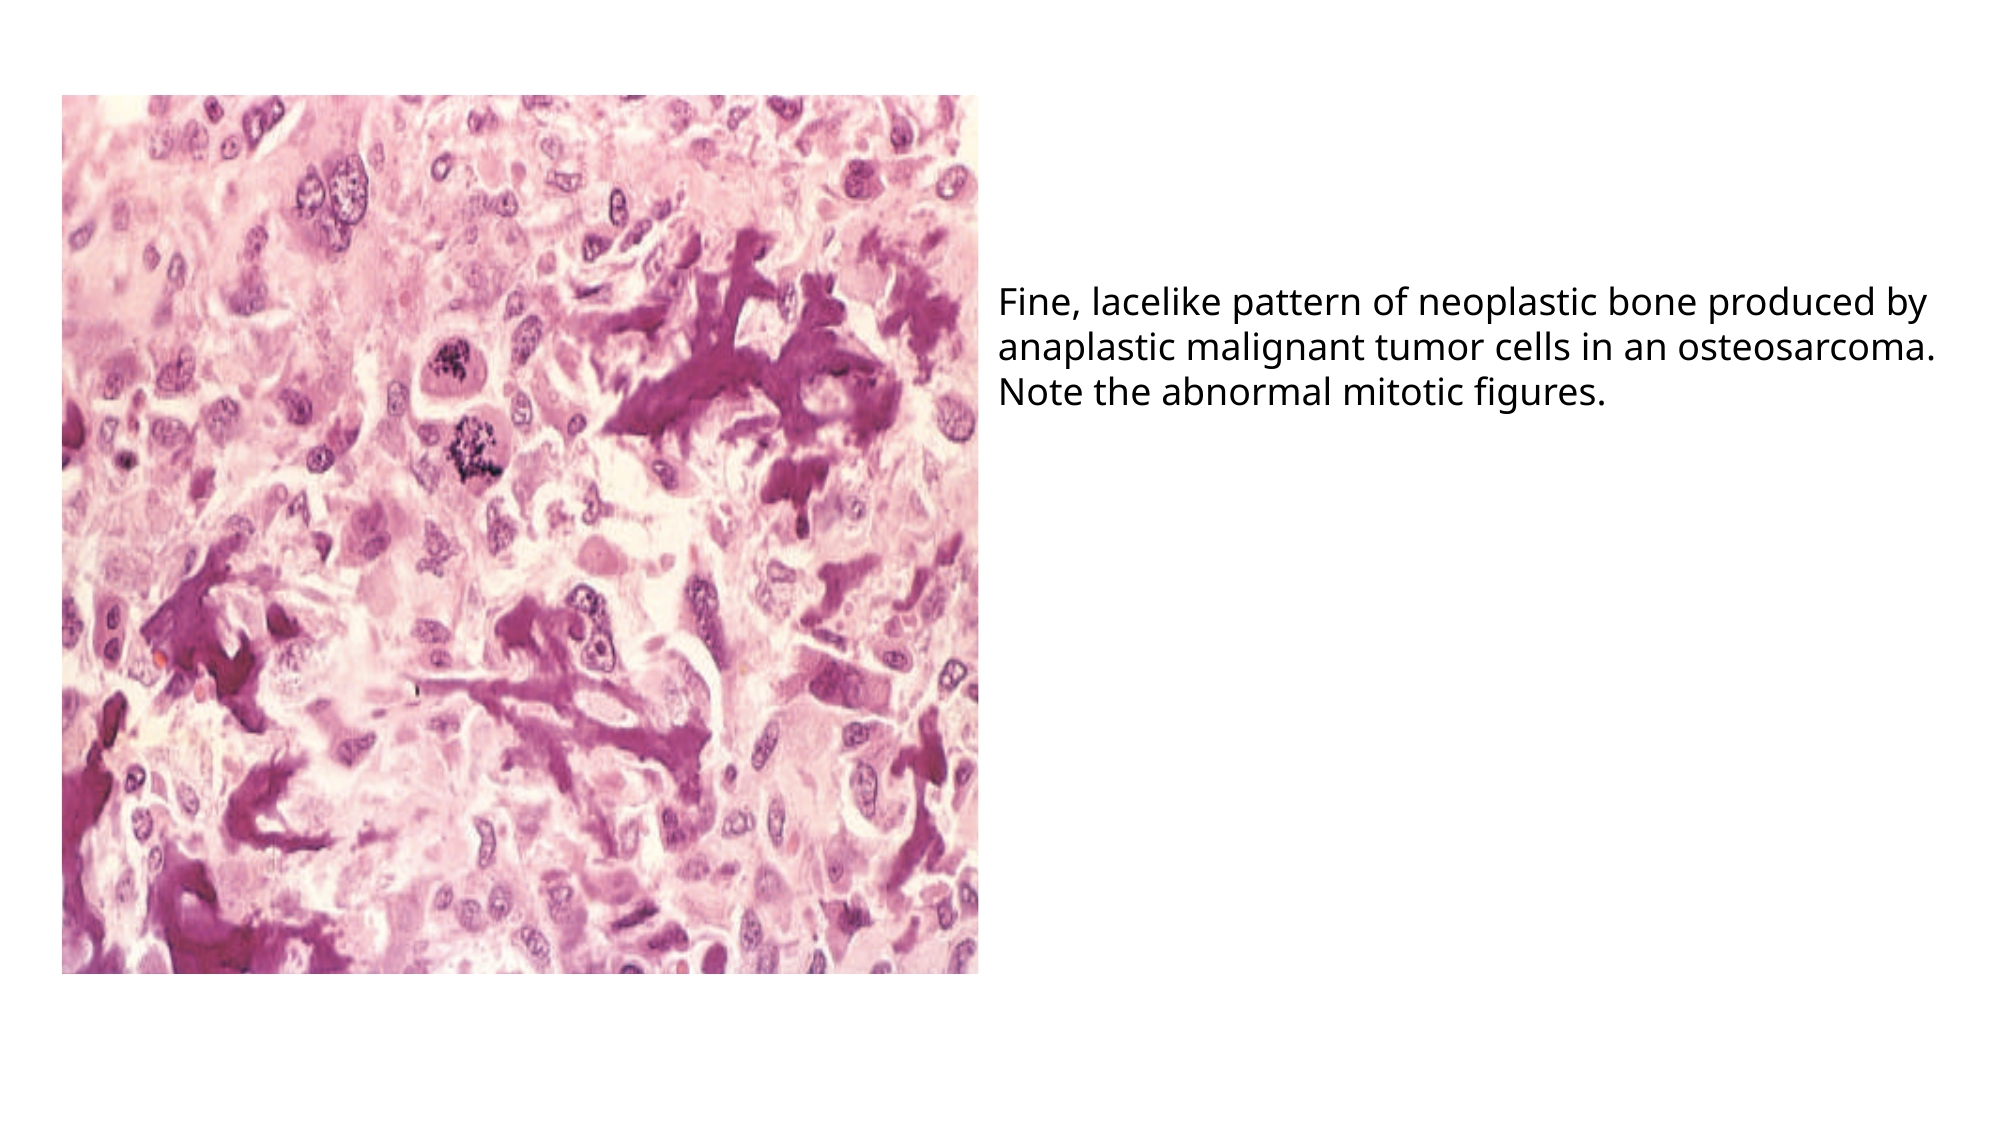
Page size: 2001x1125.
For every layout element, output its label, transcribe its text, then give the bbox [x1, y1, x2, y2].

picture [61, 95, 979, 974]
text_box Fine, lacelike pattern of neoplastic bone produced by anaplastic malignant tumor cells in an osteosarcoma. Note the abnormal mitotic figures. [983, 270, 1979, 421]
